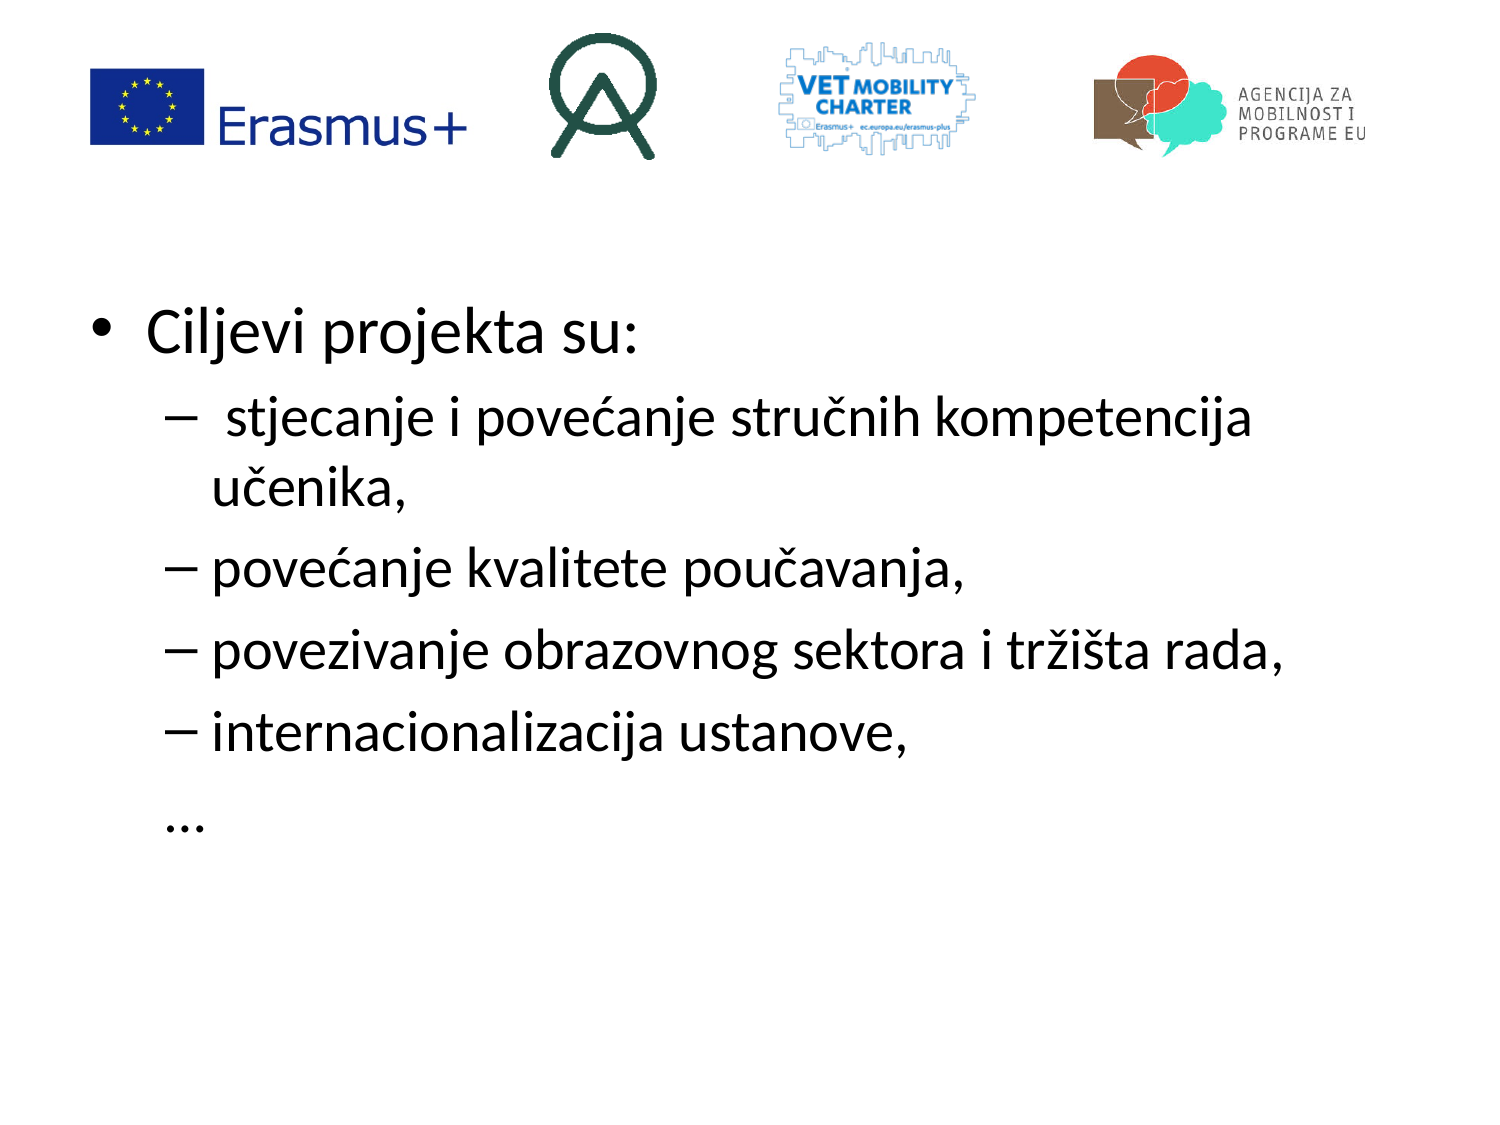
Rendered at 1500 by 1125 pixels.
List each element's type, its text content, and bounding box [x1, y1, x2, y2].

picture [1092, 52, 1365, 161]
list Ciljevi projekta su: stjecanje i povećanje stručnih kompetencija učenika, povećanje kvalitete poučavanja, povezivanje obrazovnog sektora i tržišta rada, internacionalizacija ustanove, … [75, 278, 1425, 1005]
picture [548, 33, 659, 160]
picture [68, 46, 488, 167]
picture [771, 37, 980, 160]
